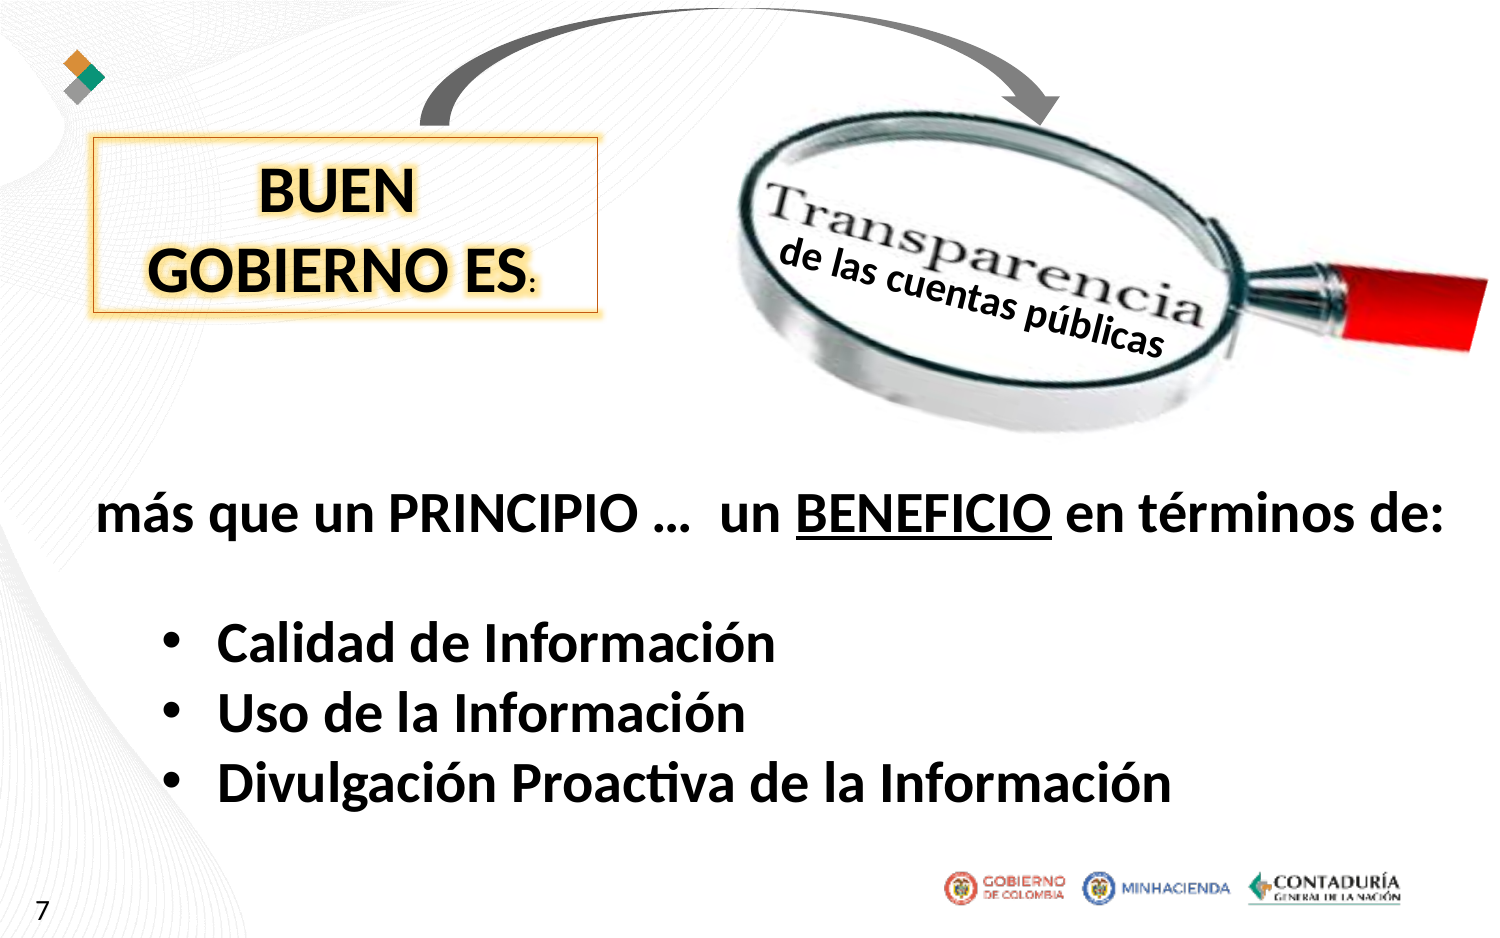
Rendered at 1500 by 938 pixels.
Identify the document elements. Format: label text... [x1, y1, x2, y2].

text_box BUEN GOBIERNO ES: [93, 137, 598, 313]
text_box 7 [20, 883, 333, 929]
picture [0, 0, 1500, 938]
text_box más que un PRINCIPIO … un BENEFICIO en términos de: Calidad de Información Uso de la Información Divulgación Proactiva de la Información [71, 466, 1470, 822]
text_box [419, 8, 1060, 126]
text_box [704, 125, 1471, 469]
